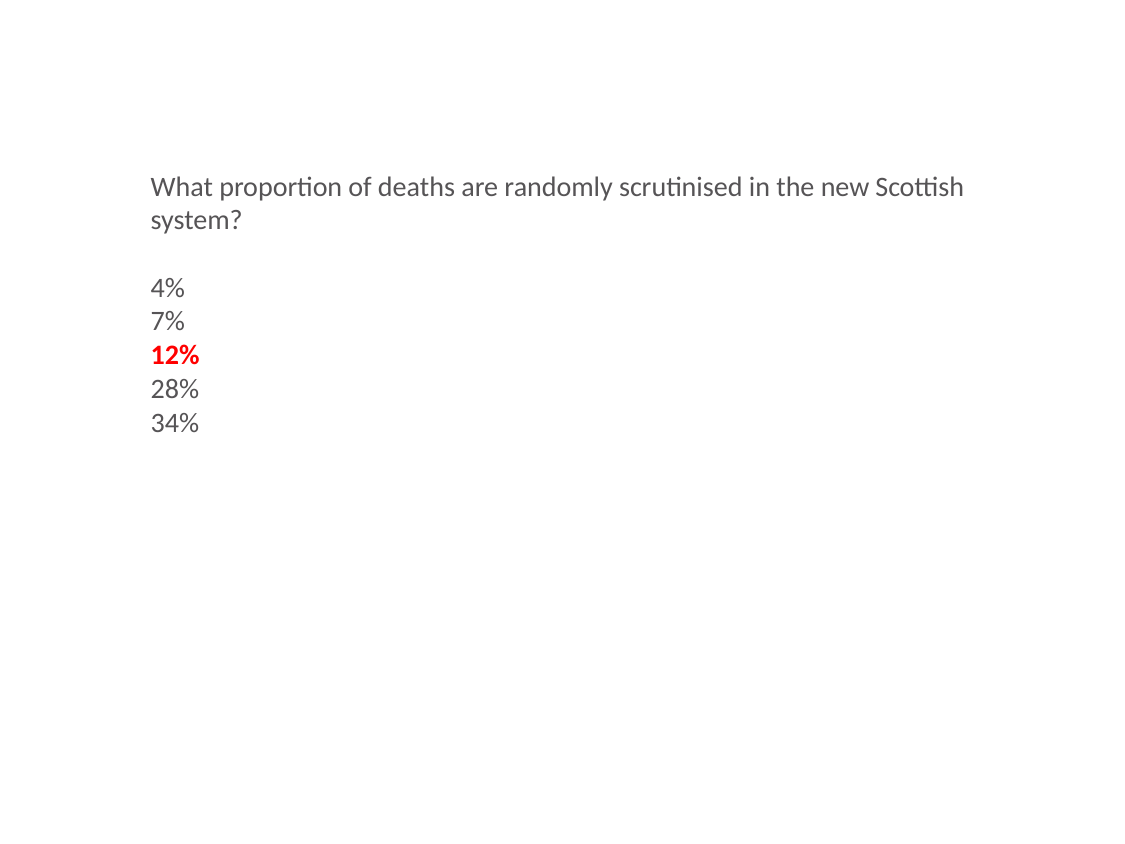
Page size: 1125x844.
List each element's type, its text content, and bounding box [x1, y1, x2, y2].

text_box What proportion of deaths are randomly scrutinised in the new Scottish system? 4% 7% 12% 28% 34% [135, 160, 988, 445]
